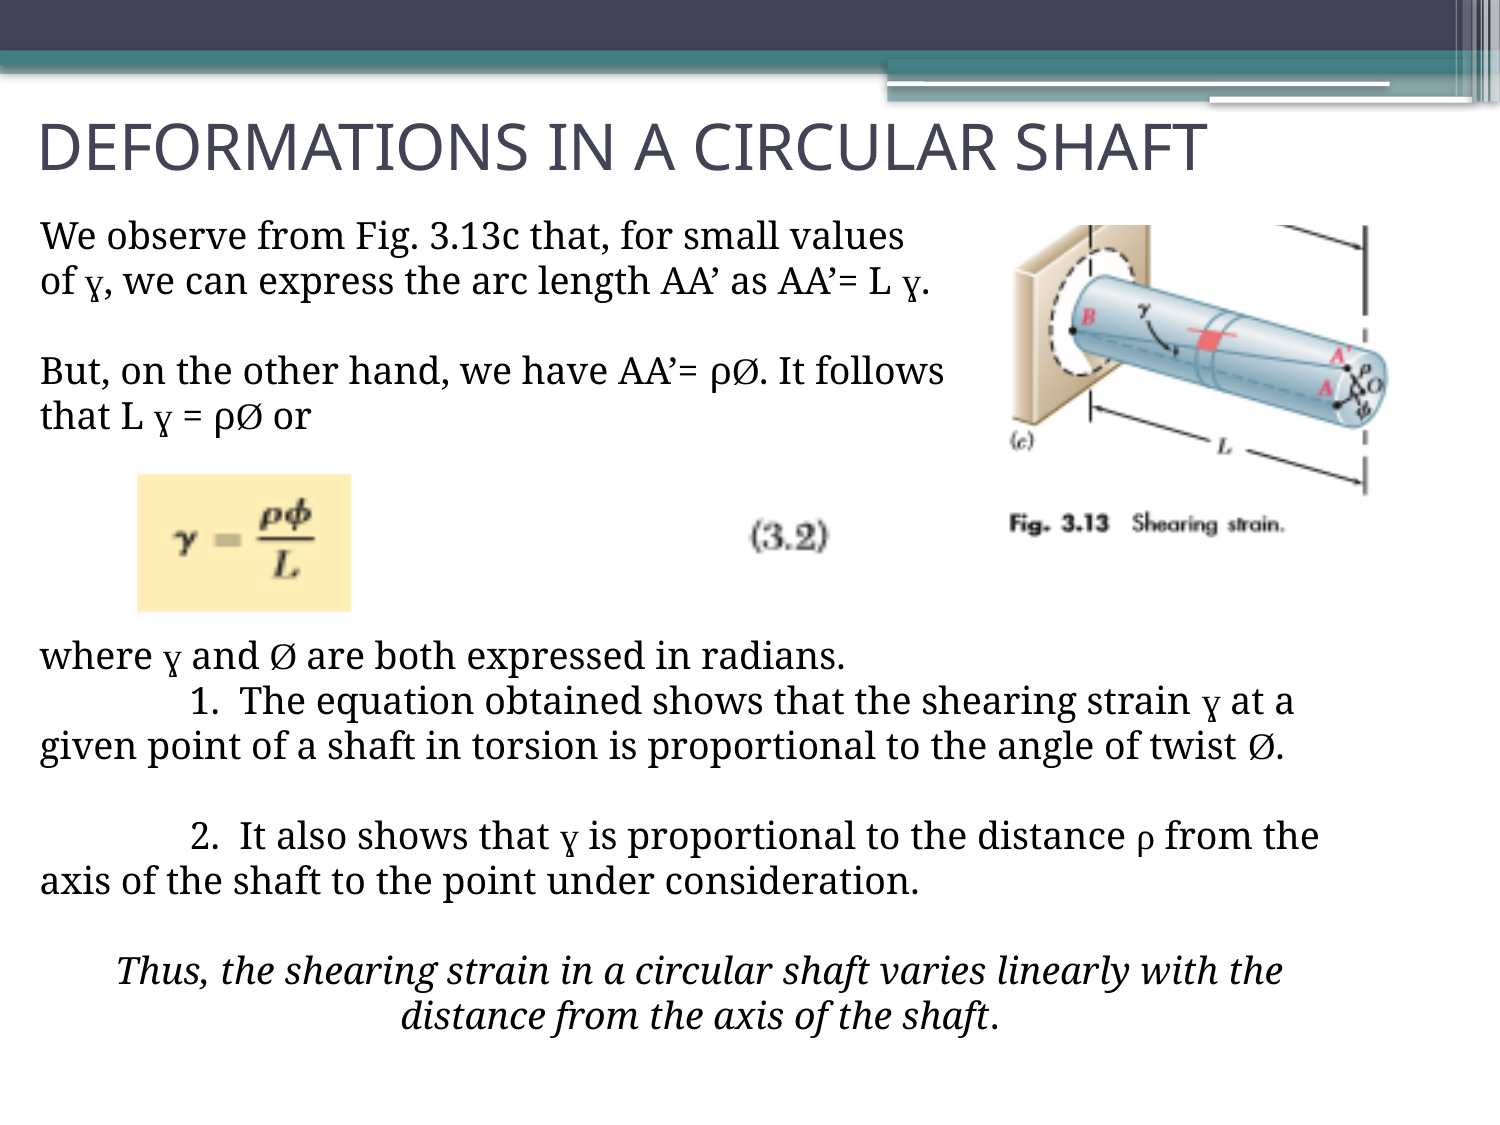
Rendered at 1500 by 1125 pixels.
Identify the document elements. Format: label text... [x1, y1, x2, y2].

text_box We observe from Fig. 3.13c that, for small values of ɣ, we can express the arc length AA’ as AA’= L ɣ. But, on the other hand, we have AA’= ρØ. It follows that L ɣ = ρØ or [24, 204, 963, 445]
text_box where ɣ and Ø are both expressed in radians. 1. The equation obtained shows that the shearing strain ɣ at a given point of a shaft in torsion is proportional to the angle of twist Ø. 2. It also shows that ɣ is proportional to the distance ρ from the axis of the shaft to the point under consideration. Thus, the shearing strain in a circular shaft varies linearly with the distance from the axis of the shaft. [24, 624, 1375, 1045]
title DEFORMATIONS IN A CIRCULAR SHAFT [0, 75, 1475, 200]
picture [999, 224, 1451, 551]
picture [137, 474, 838, 613]
